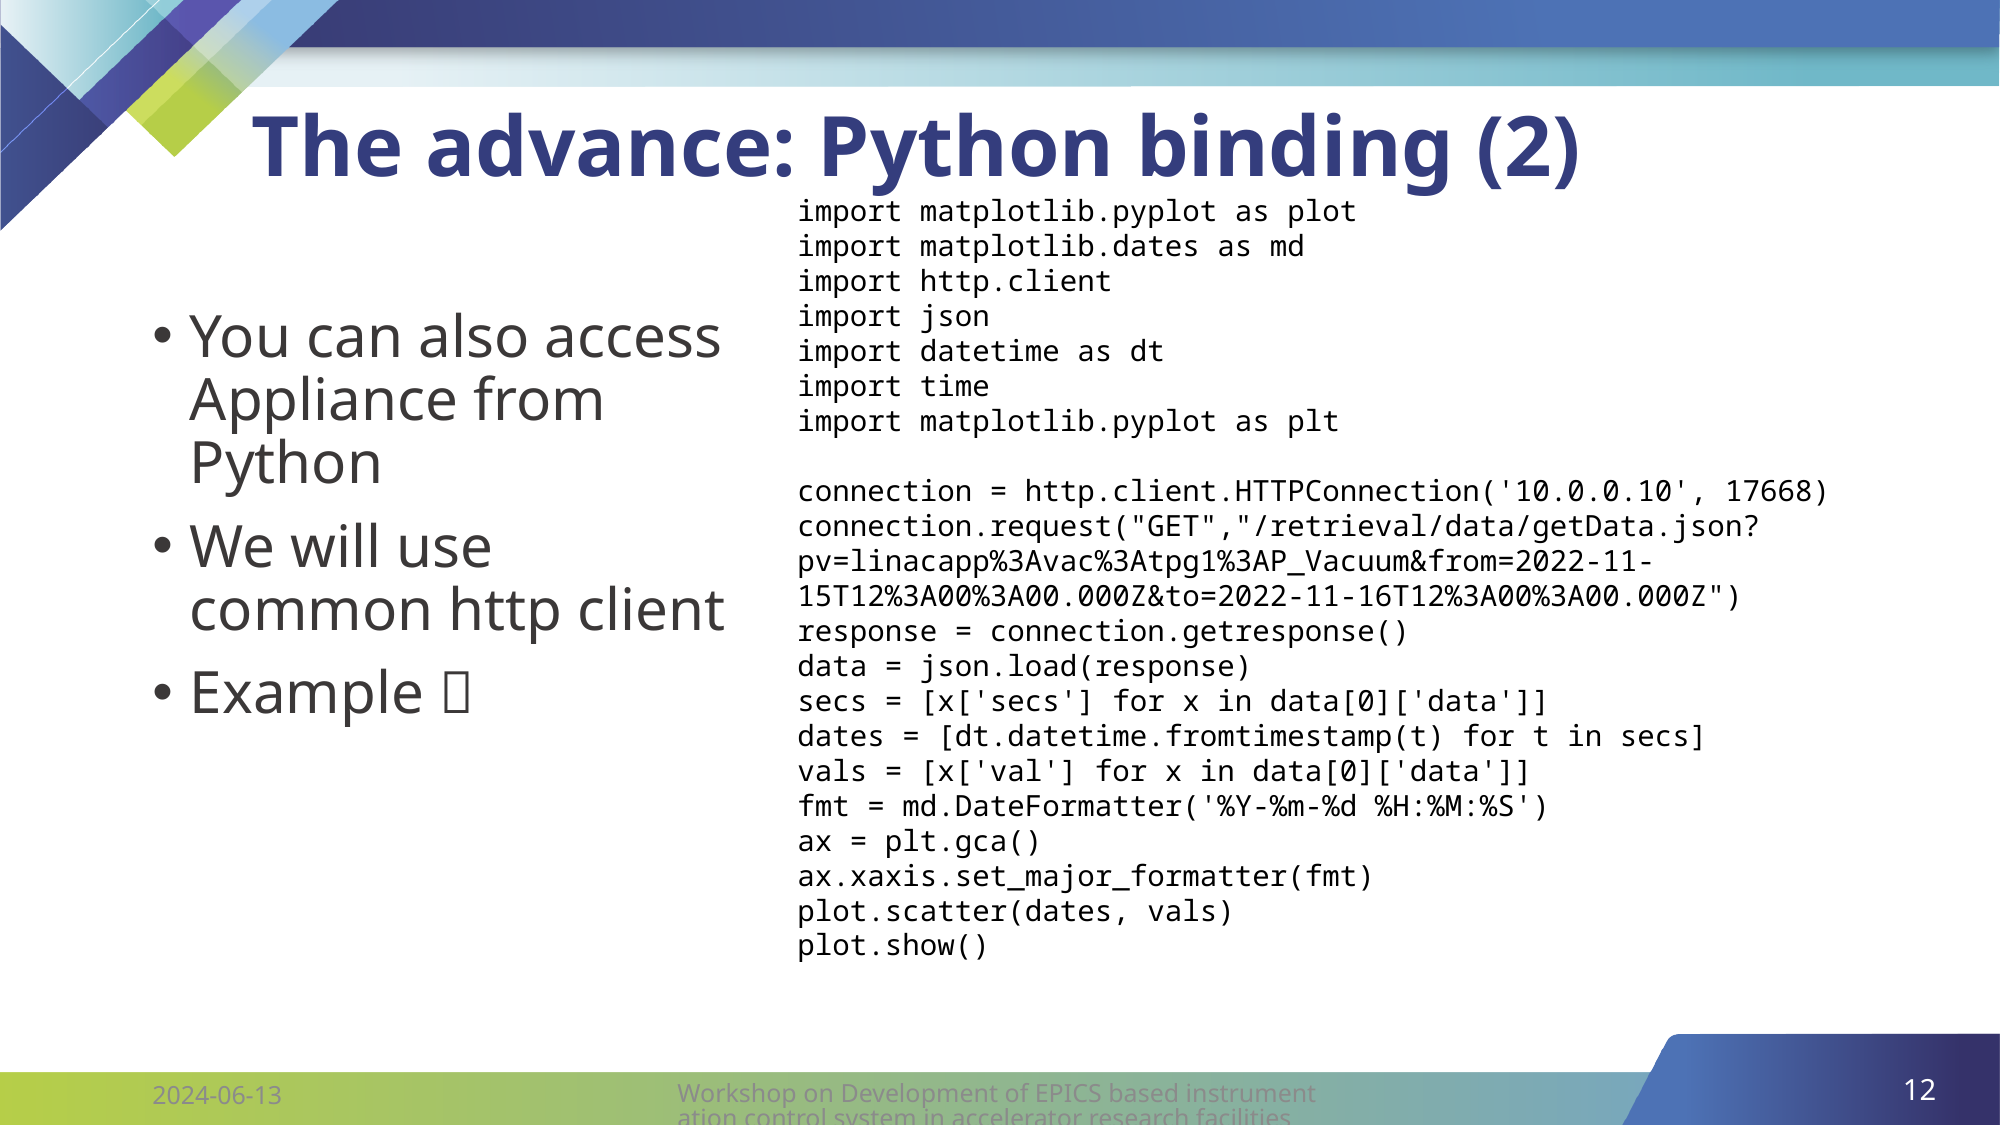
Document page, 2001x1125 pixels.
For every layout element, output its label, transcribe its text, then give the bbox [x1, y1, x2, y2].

title The advance: Python binding (2) [236, 41, 1883, 259]
footer Workshop on Development of EPICS based instrumentation control system in accelerator research facilities [662, 1064, 1338, 1125]
list You can also access Appliance from Python We will use common http client Example  [137, 299, 760, 1014]
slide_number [137, 1065, 588, 1125]
text_box import matplotlib.pyplot as plot import matplotlib.dates as md import http.client import json import datetime as dt import time import matplotlib.pyplot as plt connection = http.client.HTTPConnection('10.0.0.10', 17668) connection.request("GET","/retrieval/data/getData.json?pv=linacapp%3Avac%3Atpg1%3AP_Vacuum&from=2022-11-15T12%3A00%3A00.000Z&to=2022-11-16T12%3A00%3A00.000Z") response = connection.getresponse() data = json.load(response) secs = [x['secs'] for x in data[0]['data']] dates = [dt.datetime.fromtimestamp(t) for t in secs] vals = [x['val'] for x in data[0]['data']] fmt = md.DateFormatter('%Y-%m-%d %H:%M:%S') ax = plt.gca() ax.xaxis.set_major_formatter(fmt) plot.scatter(dates, vals) plot.show() [782, 185, 1952, 970]
picture [0, 0, 2000, 1125]
slide_number 12 [1501, 1060, 1952, 1121]
